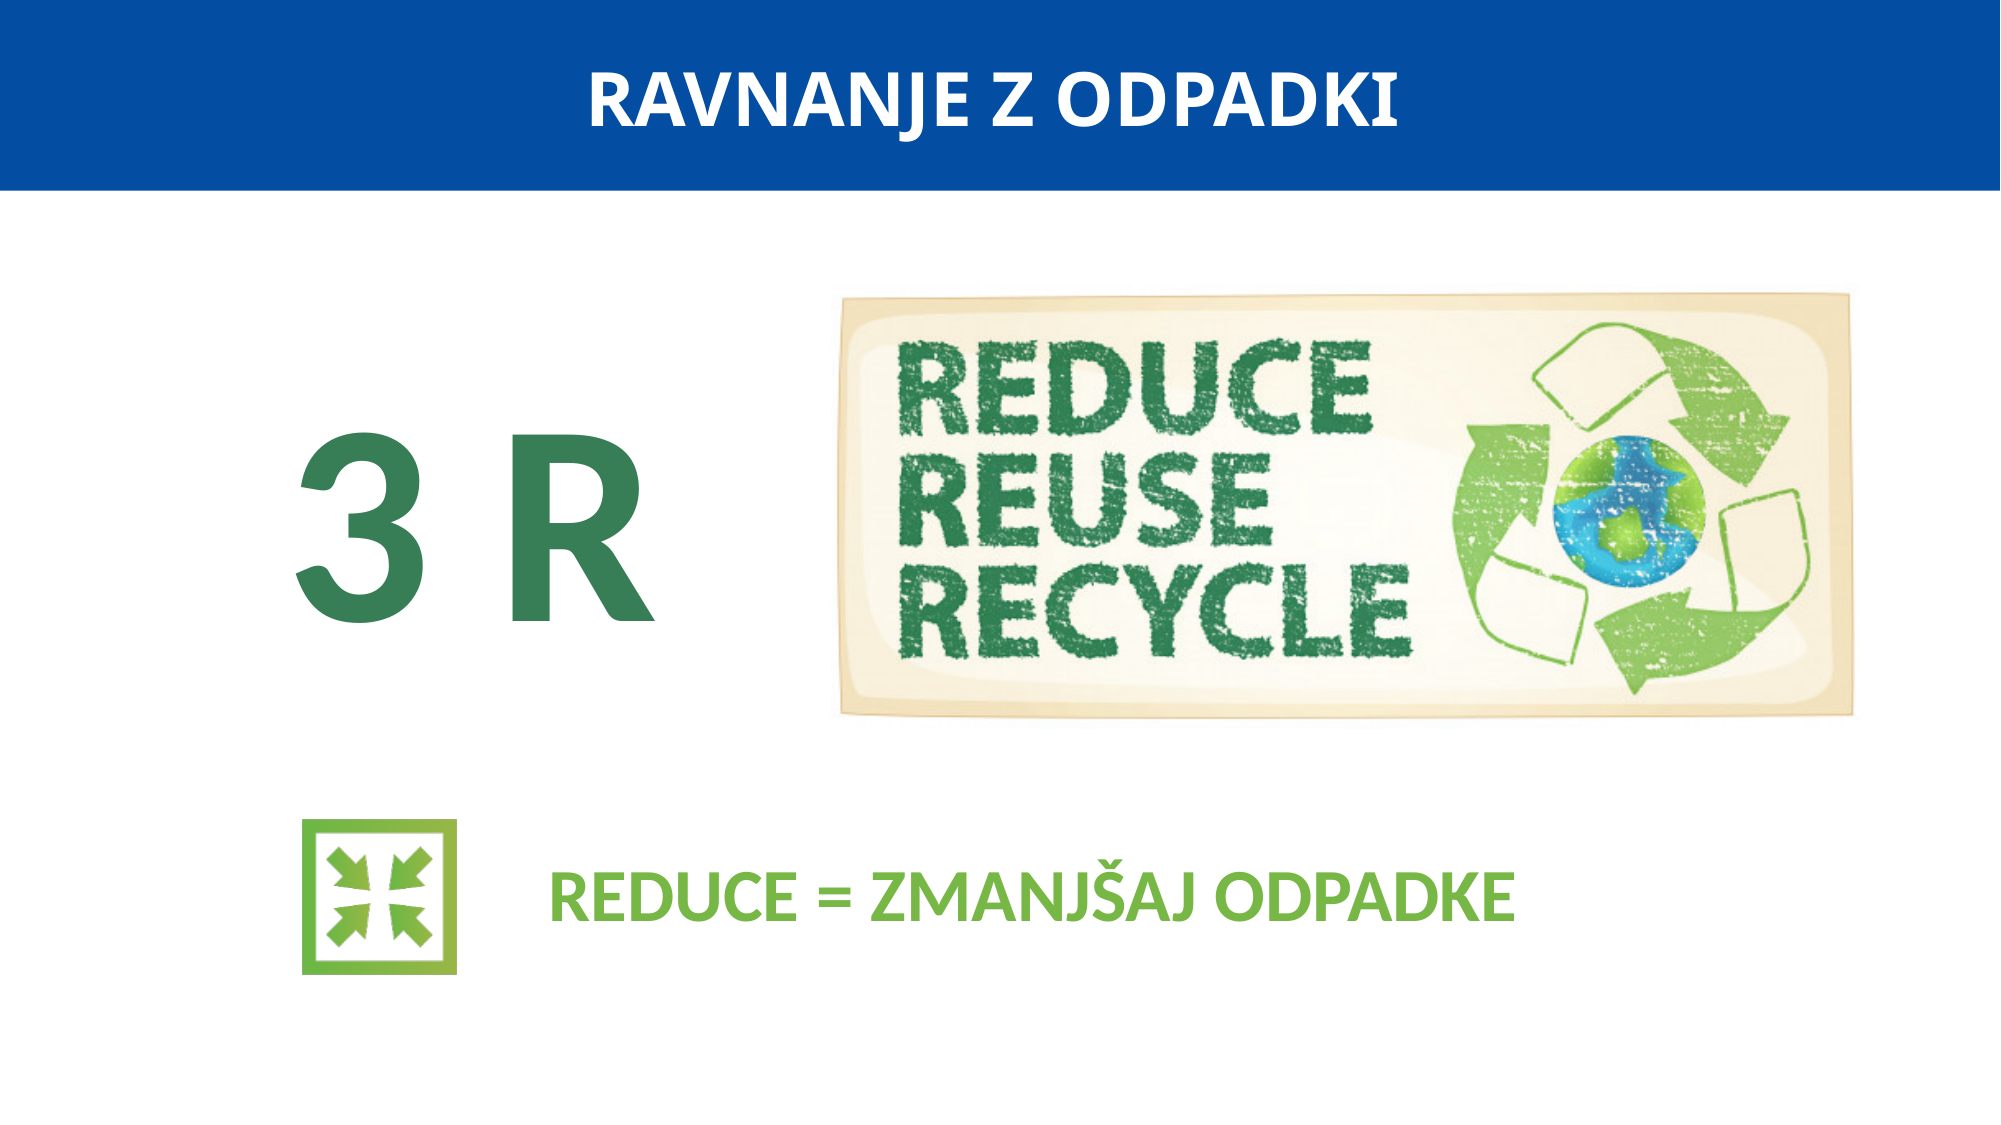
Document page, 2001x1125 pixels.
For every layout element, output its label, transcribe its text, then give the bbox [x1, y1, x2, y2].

text_box 3 R [94, 322, 831, 691]
text_box REDUCE = ZMANJŠAJ ODPADKE [548, 838, 1893, 956]
text_box RAVNANJE Z ODPADKI [437, 43, 1563, 115]
text_box [0, 0, 2000, 192]
picture [831, 283, 1860, 729]
picture [287, 804, 472, 990]
